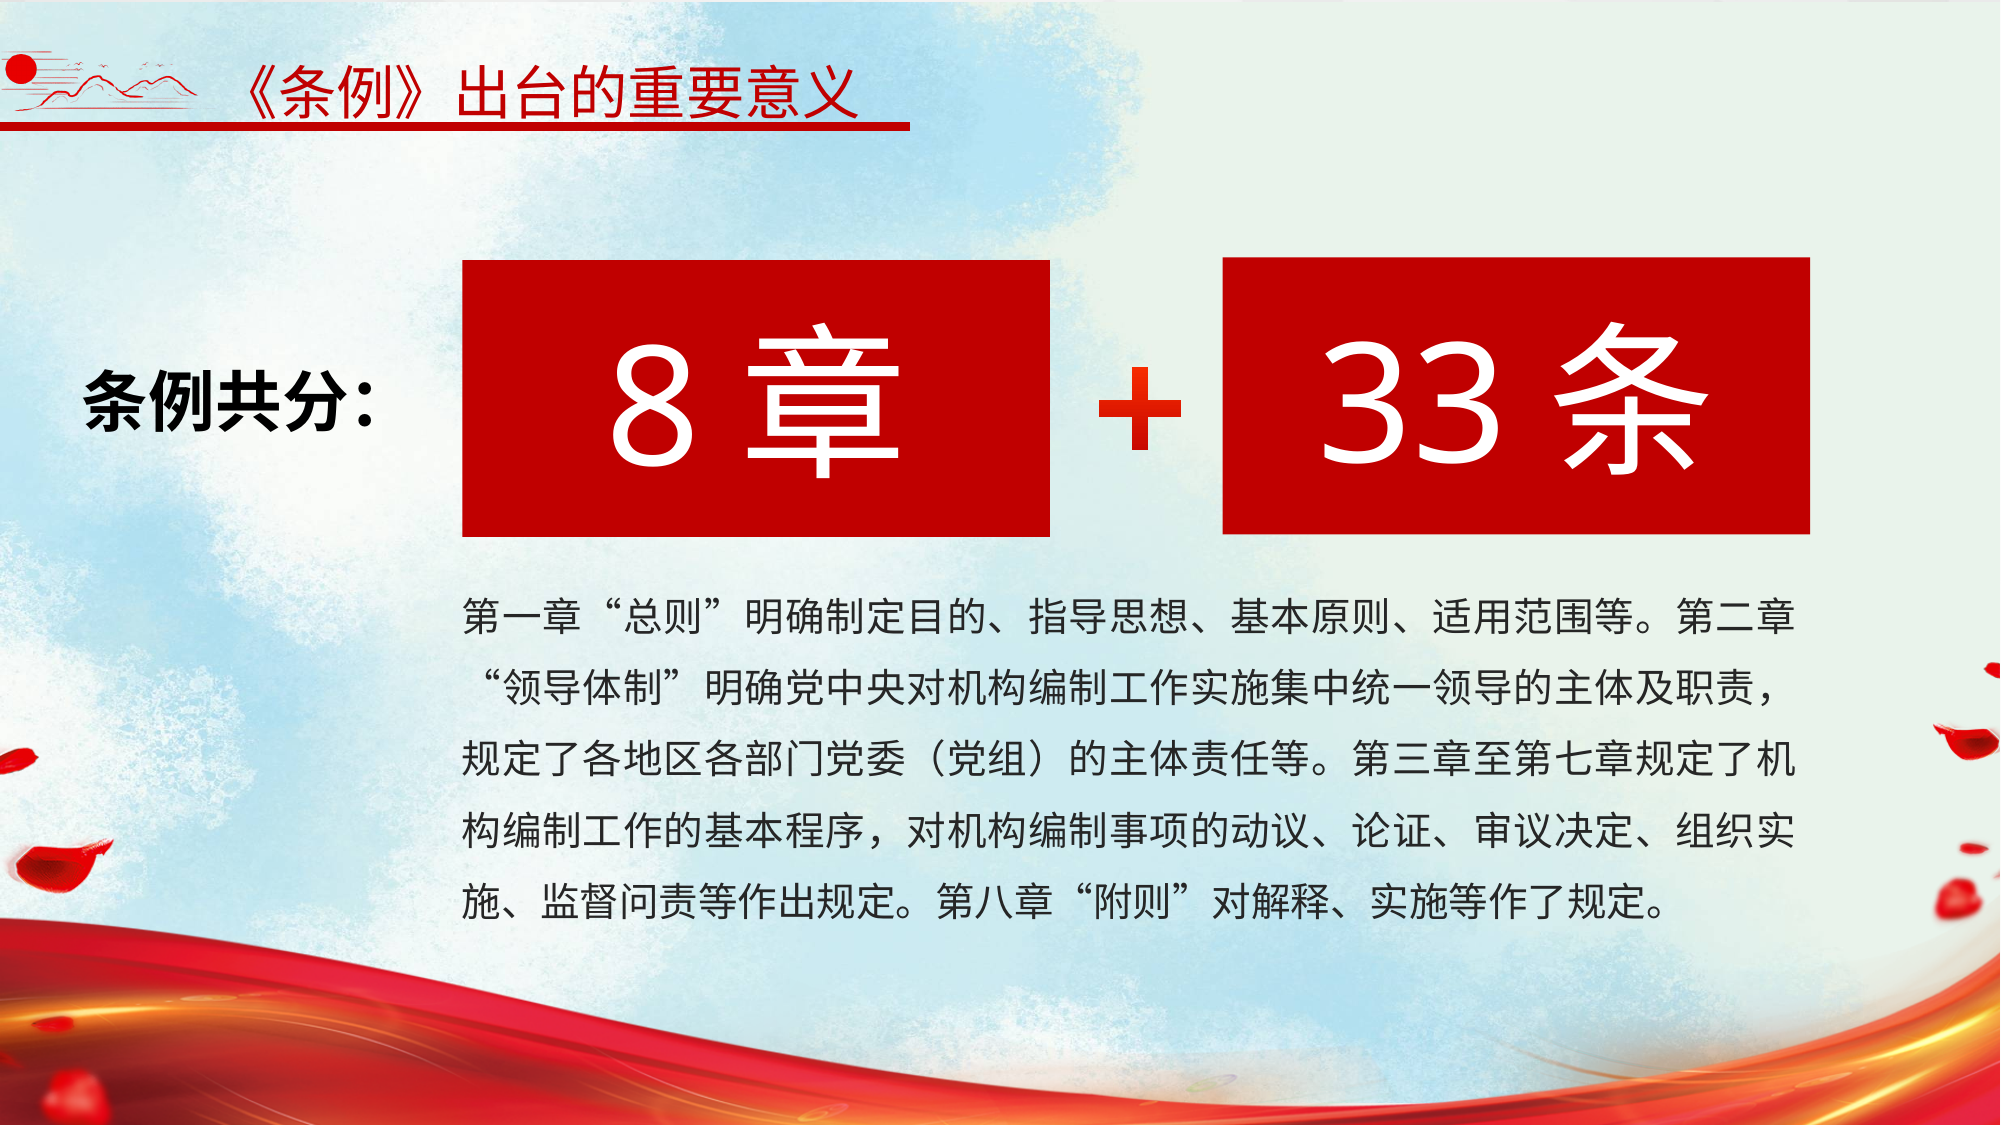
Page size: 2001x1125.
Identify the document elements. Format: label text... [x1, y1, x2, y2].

text_box 8章 [462, 260, 1050, 537]
text_box 第一章“总则”明确制定目的、指导思想、基本原则、适用范围等。第二章“领导体制”明确党中央对机构编制工作实施集中统一领导的主体及职责，规定了各地区各部门党委（党组）的主体责任等。第三章至第七章规定了机构编制工作的基本程序，对机构编制事项的动议、论证、审议决定、组织实施、监督问责等作出规定。第八章“附则”对解释、实施等作了规定。 [446, 560, 1813, 932]
text_box 条例共分： [67, 352, 431, 447]
text_box [1098, 367, 1182, 450]
picture [0, 0, 2001, 1125]
text_box 33条 [1222, 257, 1811, 535]
text_box 《条例》出台的重要意义 [205, 49, 876, 134]
